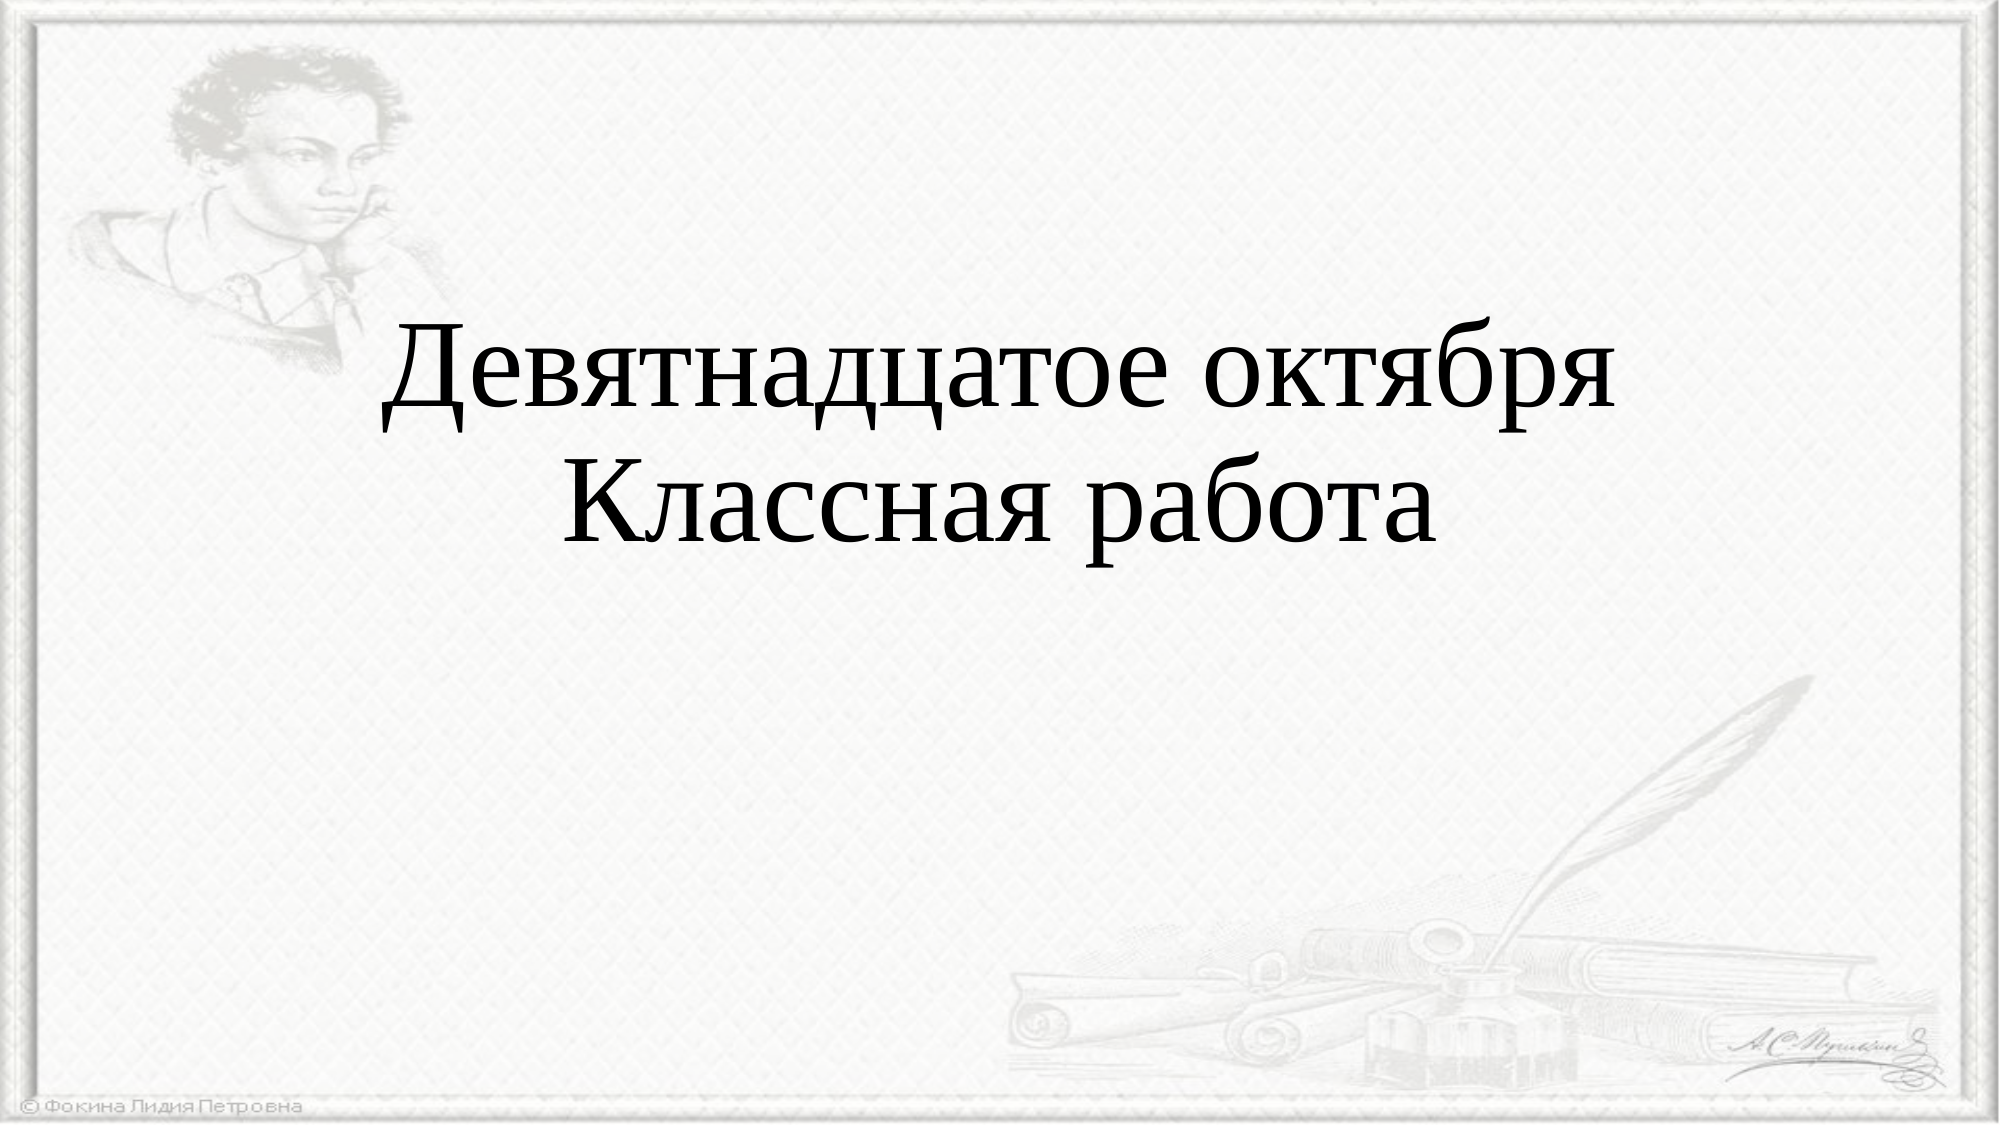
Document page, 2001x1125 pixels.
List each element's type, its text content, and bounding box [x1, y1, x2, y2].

title Девятнадцатое октября Классная работа [249, 184, 1750, 576]
